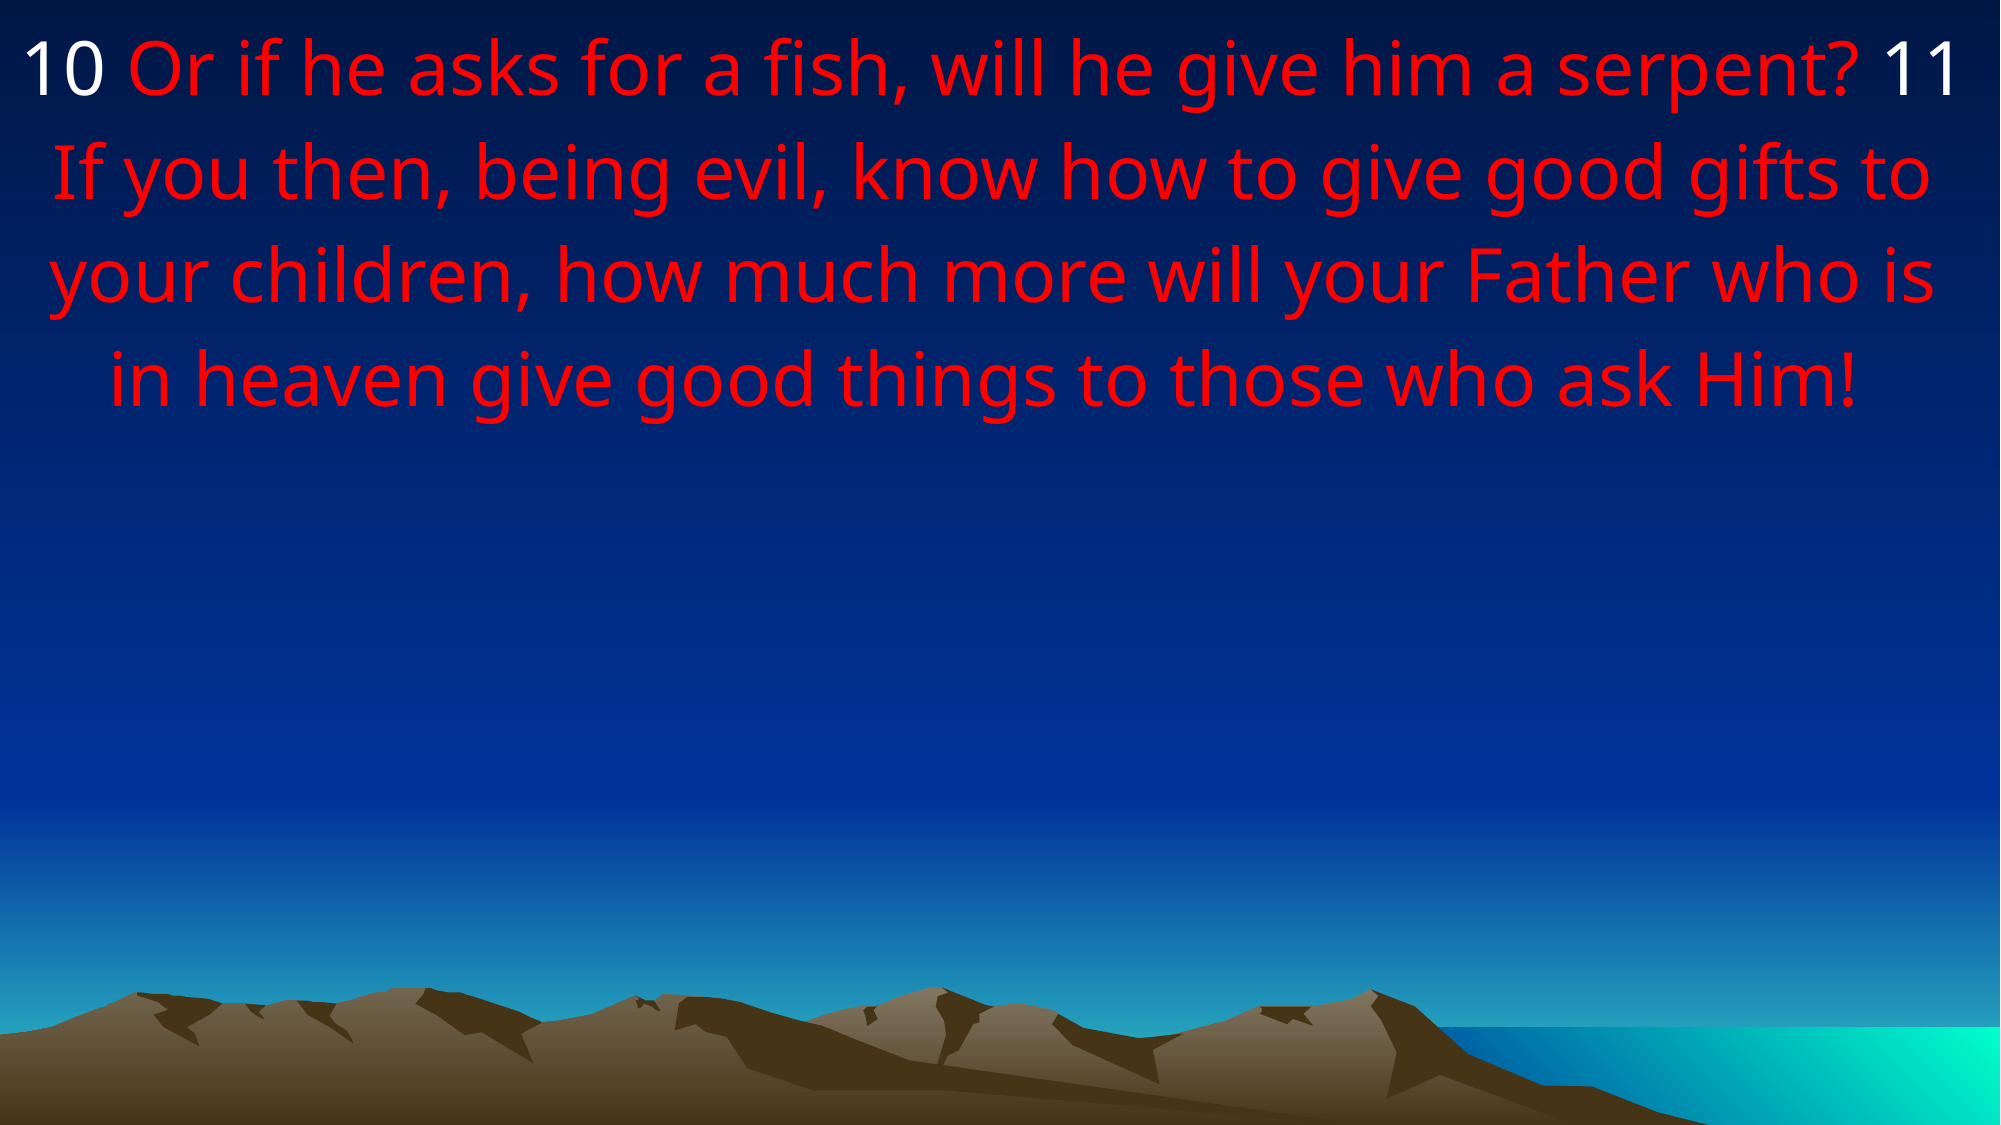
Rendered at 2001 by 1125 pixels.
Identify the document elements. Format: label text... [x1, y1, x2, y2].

text_box 10 Or if he asks for a fish, will he give him a serpent? 11 If you then, being evil, know how to give good gifts to your children, how much more will your Father who is in heaven give good things to those who ask Him! [0, 0, 1988, 825]
